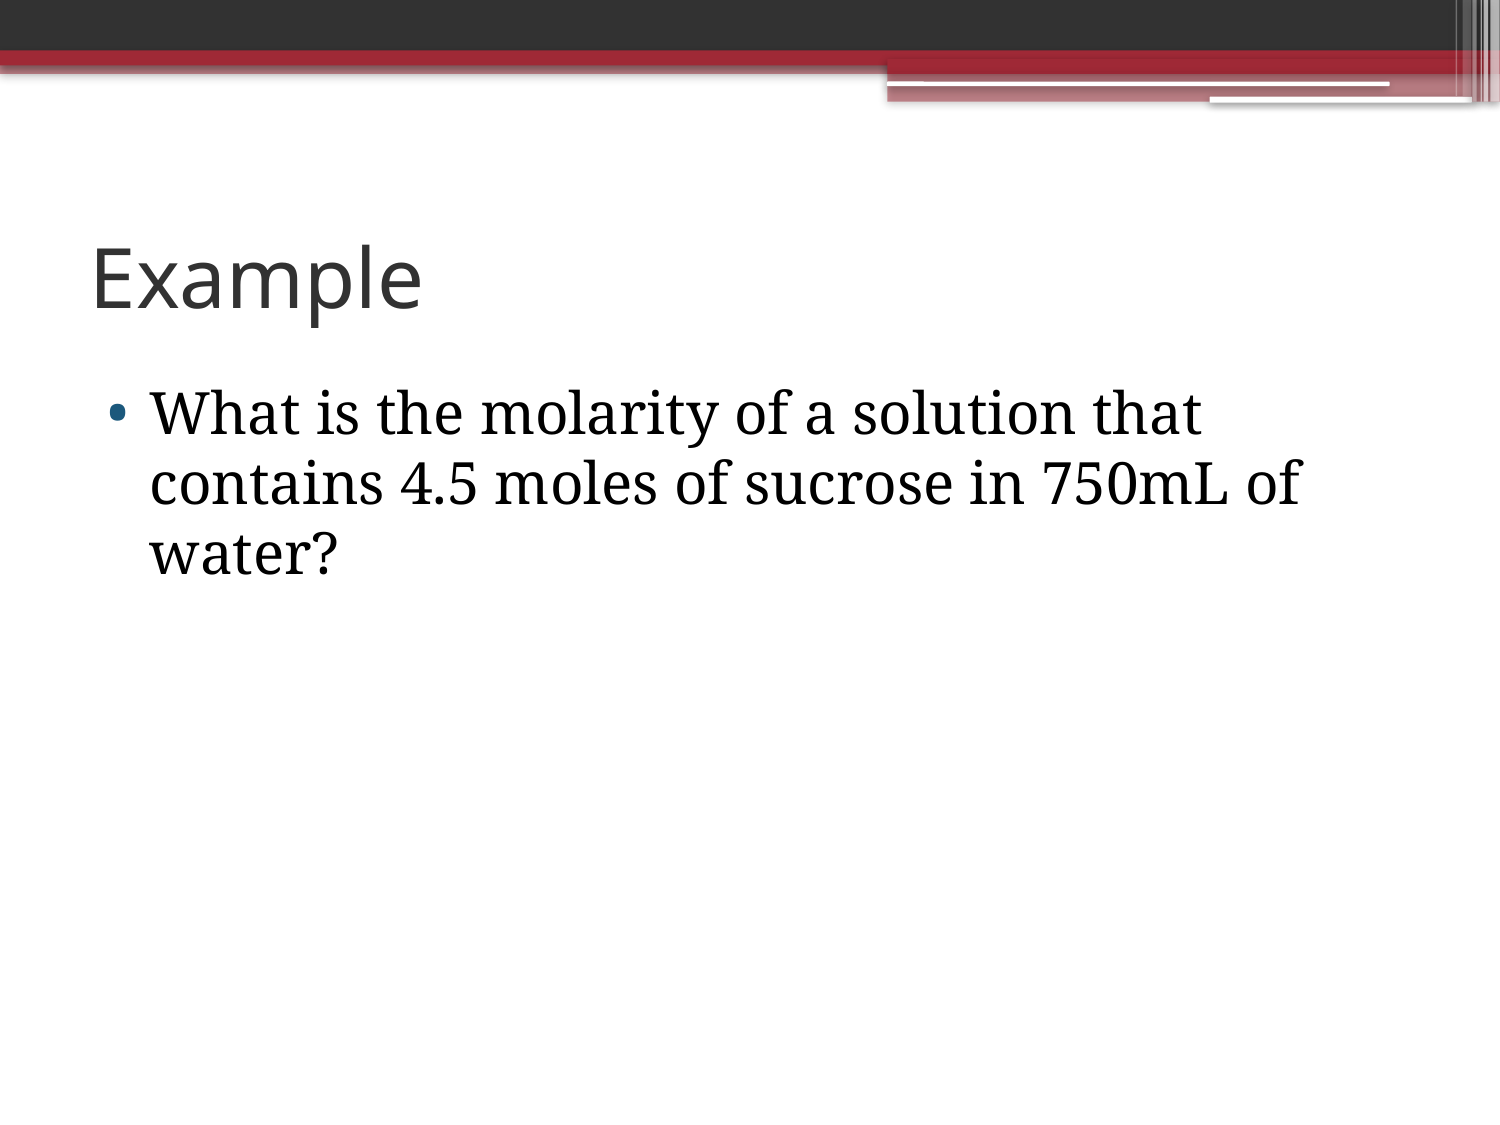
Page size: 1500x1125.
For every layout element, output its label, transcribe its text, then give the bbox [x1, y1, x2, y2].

list What is the molarity of a solution that contains 4.5 moles of sucrose in 750mL of water? [75, 368, 1425, 1079]
title Example [75, 187, 1425, 363]
